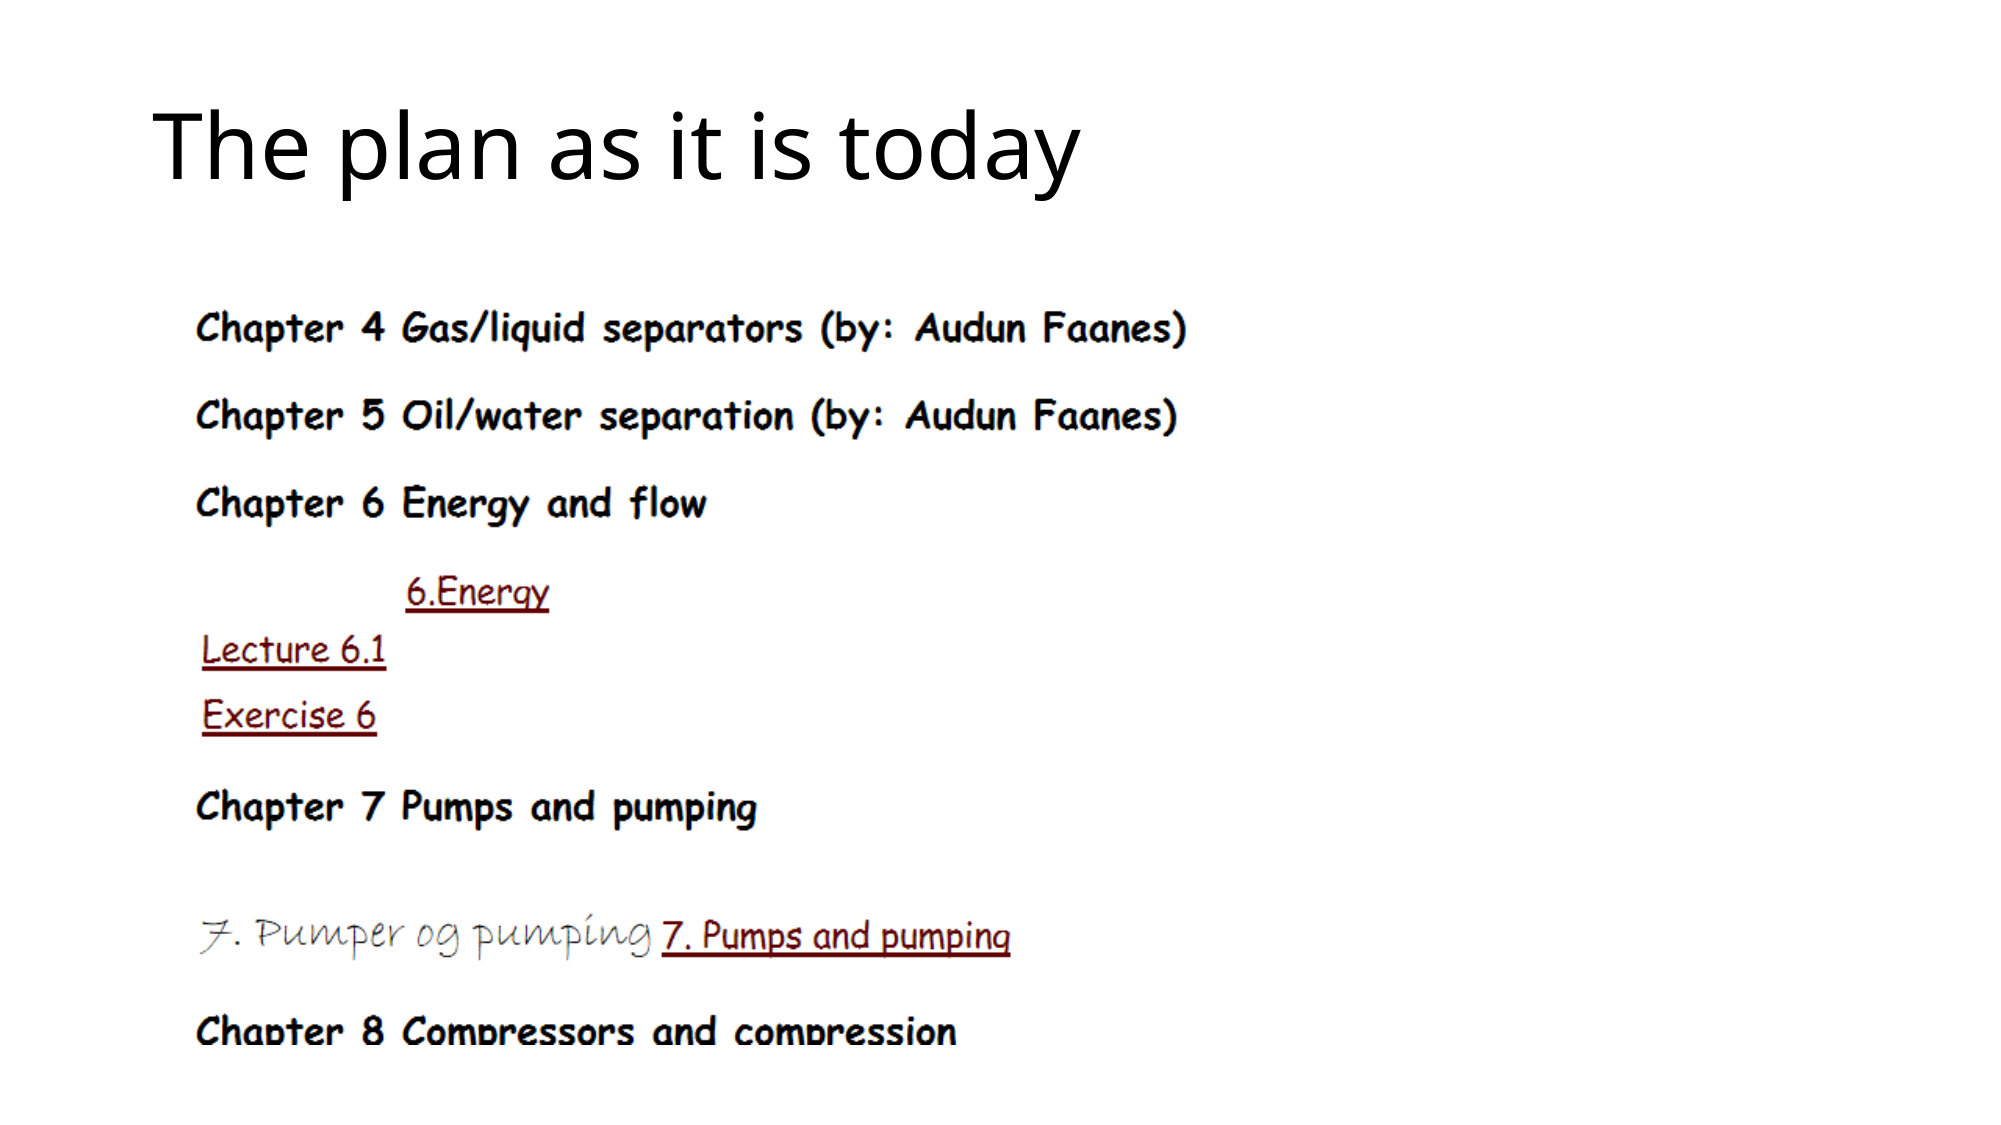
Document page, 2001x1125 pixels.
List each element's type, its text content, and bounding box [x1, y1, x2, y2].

title The plan as it is today [137, 59, 1863, 241]
picture [196, 299, 1261, 1045]
